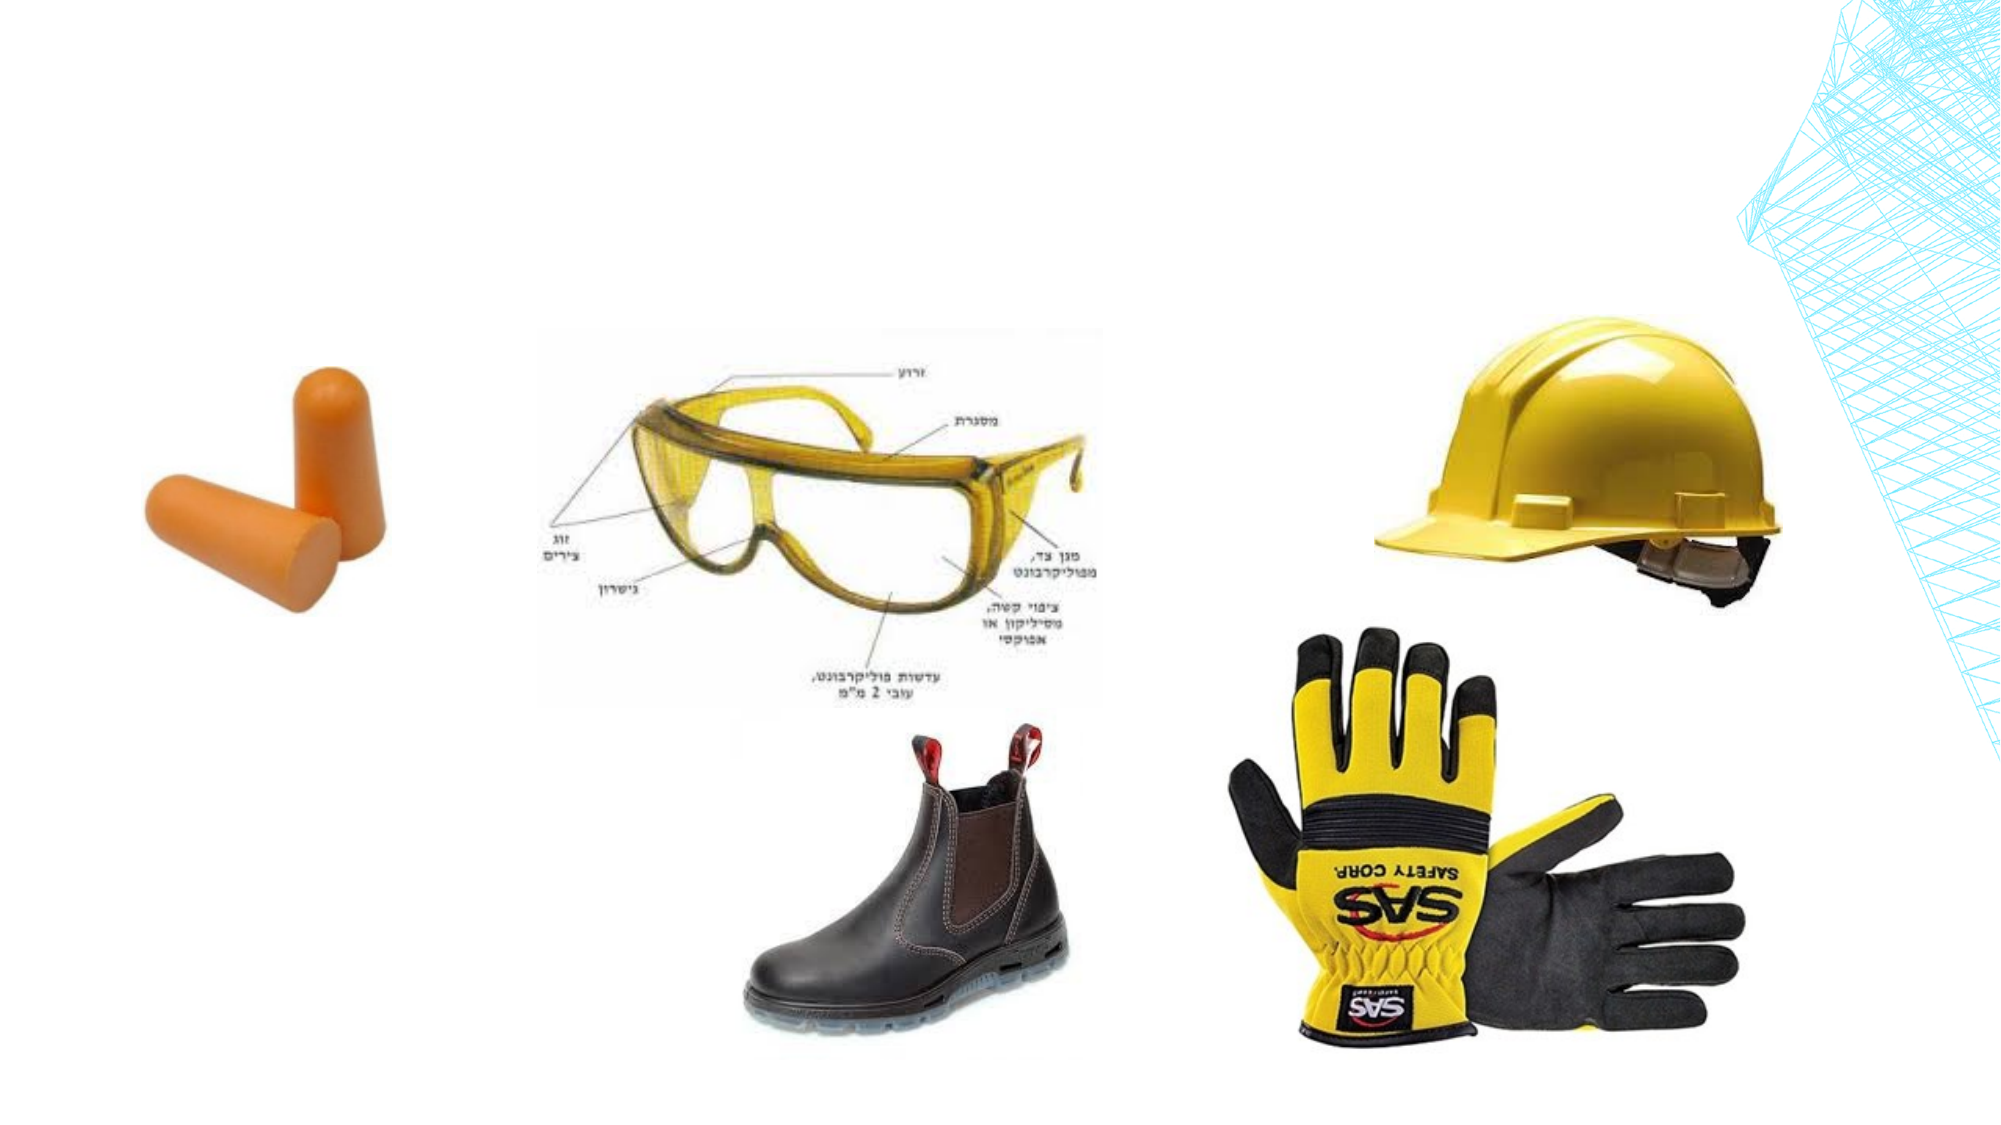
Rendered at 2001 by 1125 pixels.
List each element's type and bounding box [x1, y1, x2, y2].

picture [0, 0, 2001, 1125]
list [1374, 314, 1783, 616]
